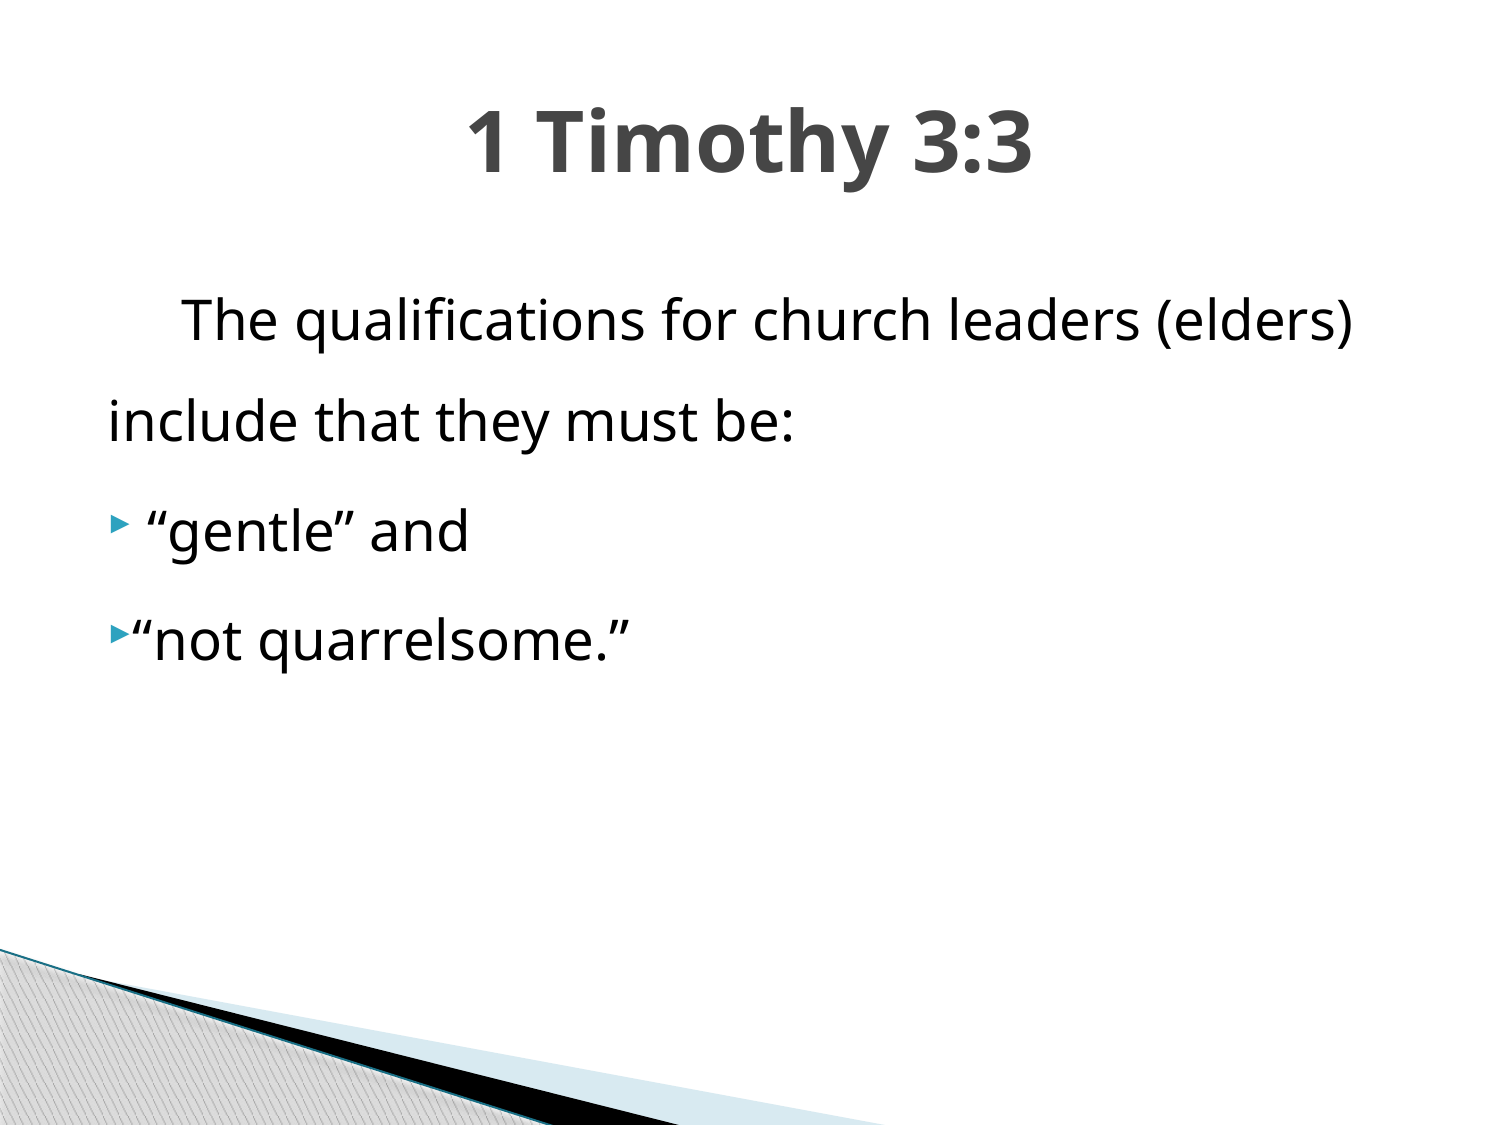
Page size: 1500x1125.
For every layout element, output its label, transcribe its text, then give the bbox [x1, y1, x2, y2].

title 1 Timothy 3:3 [75, 45, 1425, 233]
list The qualifications for church leaders (elders) include that they must be: “gentle” and “not quarrelsome.” [75, 243, 1425, 986]
